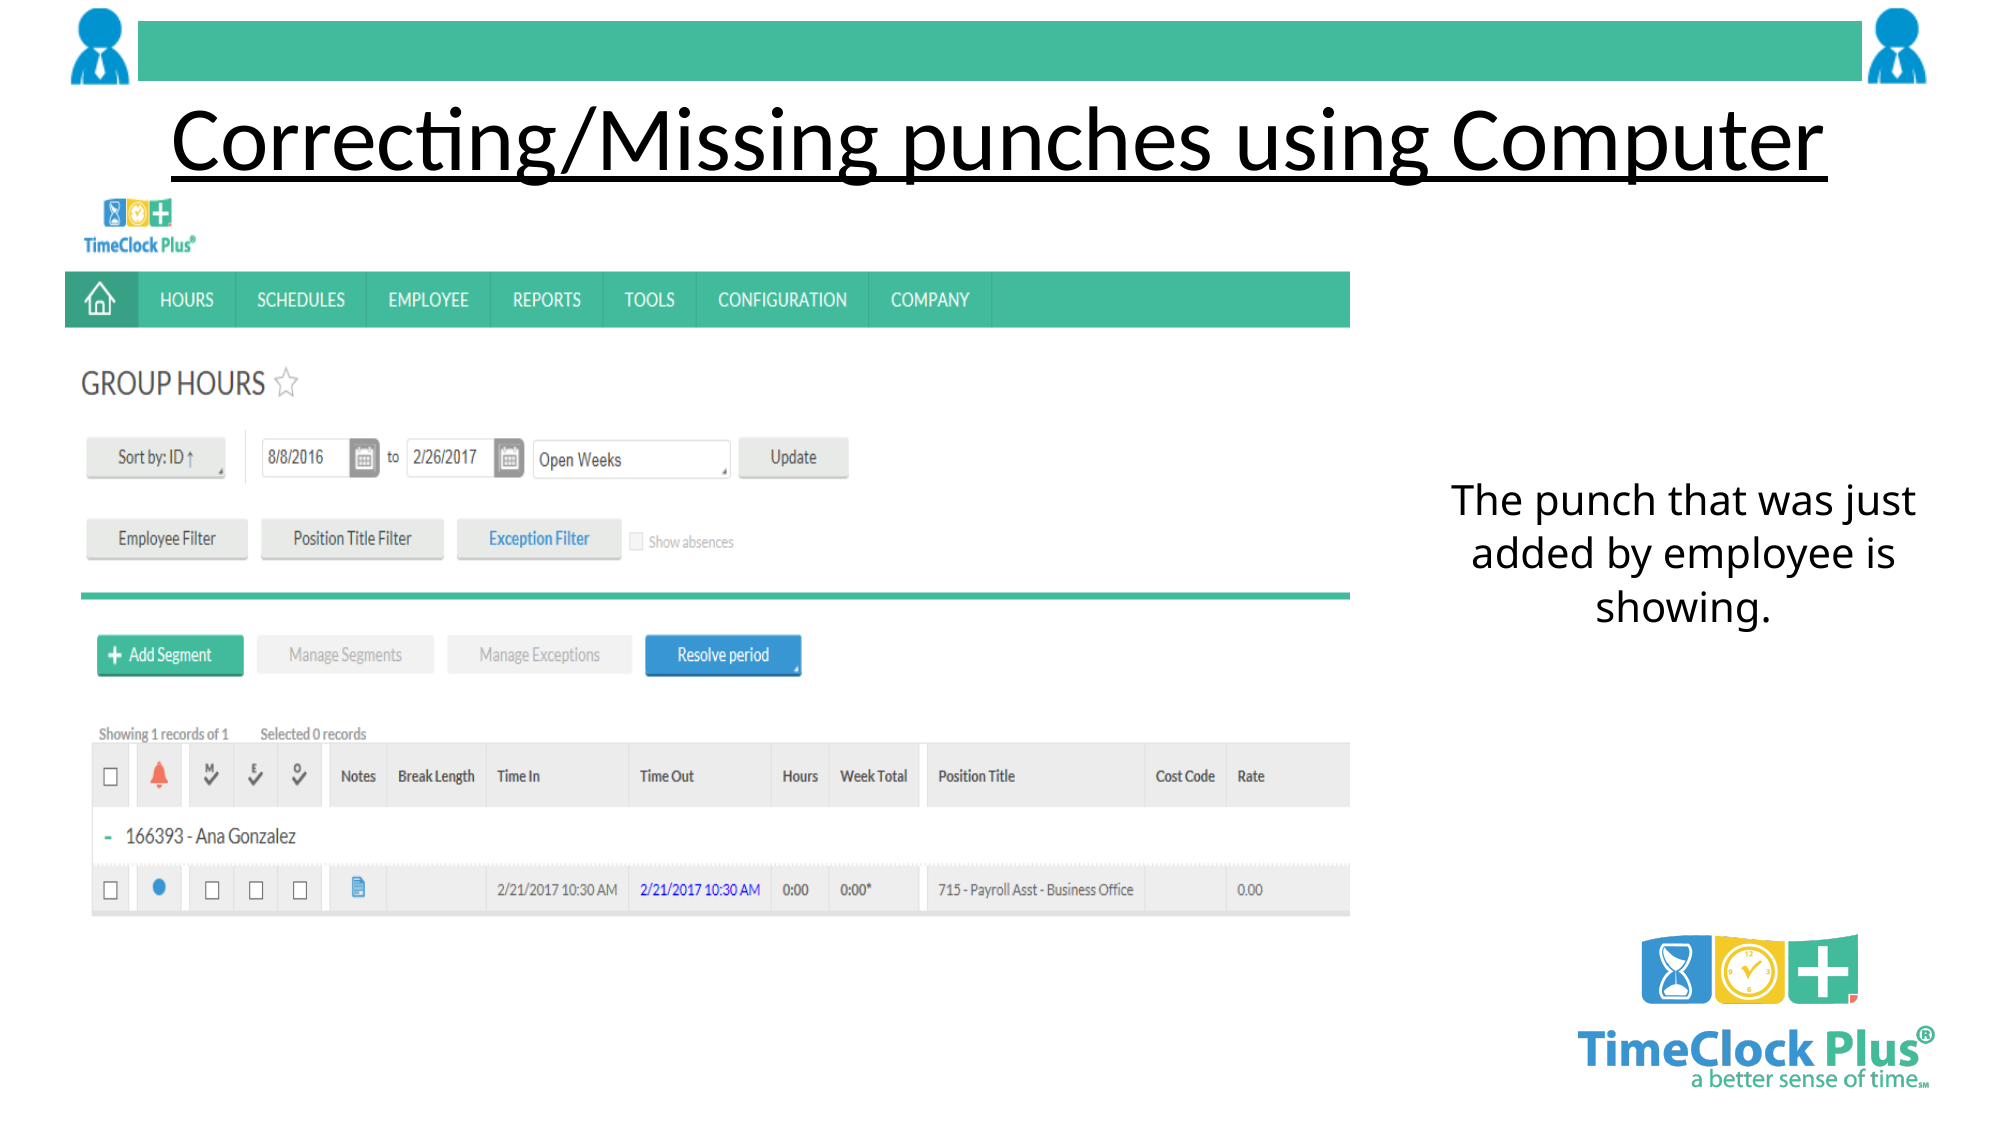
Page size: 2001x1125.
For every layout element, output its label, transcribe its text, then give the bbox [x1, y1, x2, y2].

picture [65, 0, 1935, 93]
text_box The punch that was just added by employee is showing. [1410, 358, 1957, 812]
text_box Correcting/Missing punches using Computer – Supervisor Role [137, 81, 1863, 306]
picture [65, 189, 1350, 981]
picture [1578, 934, 1935, 1089]
